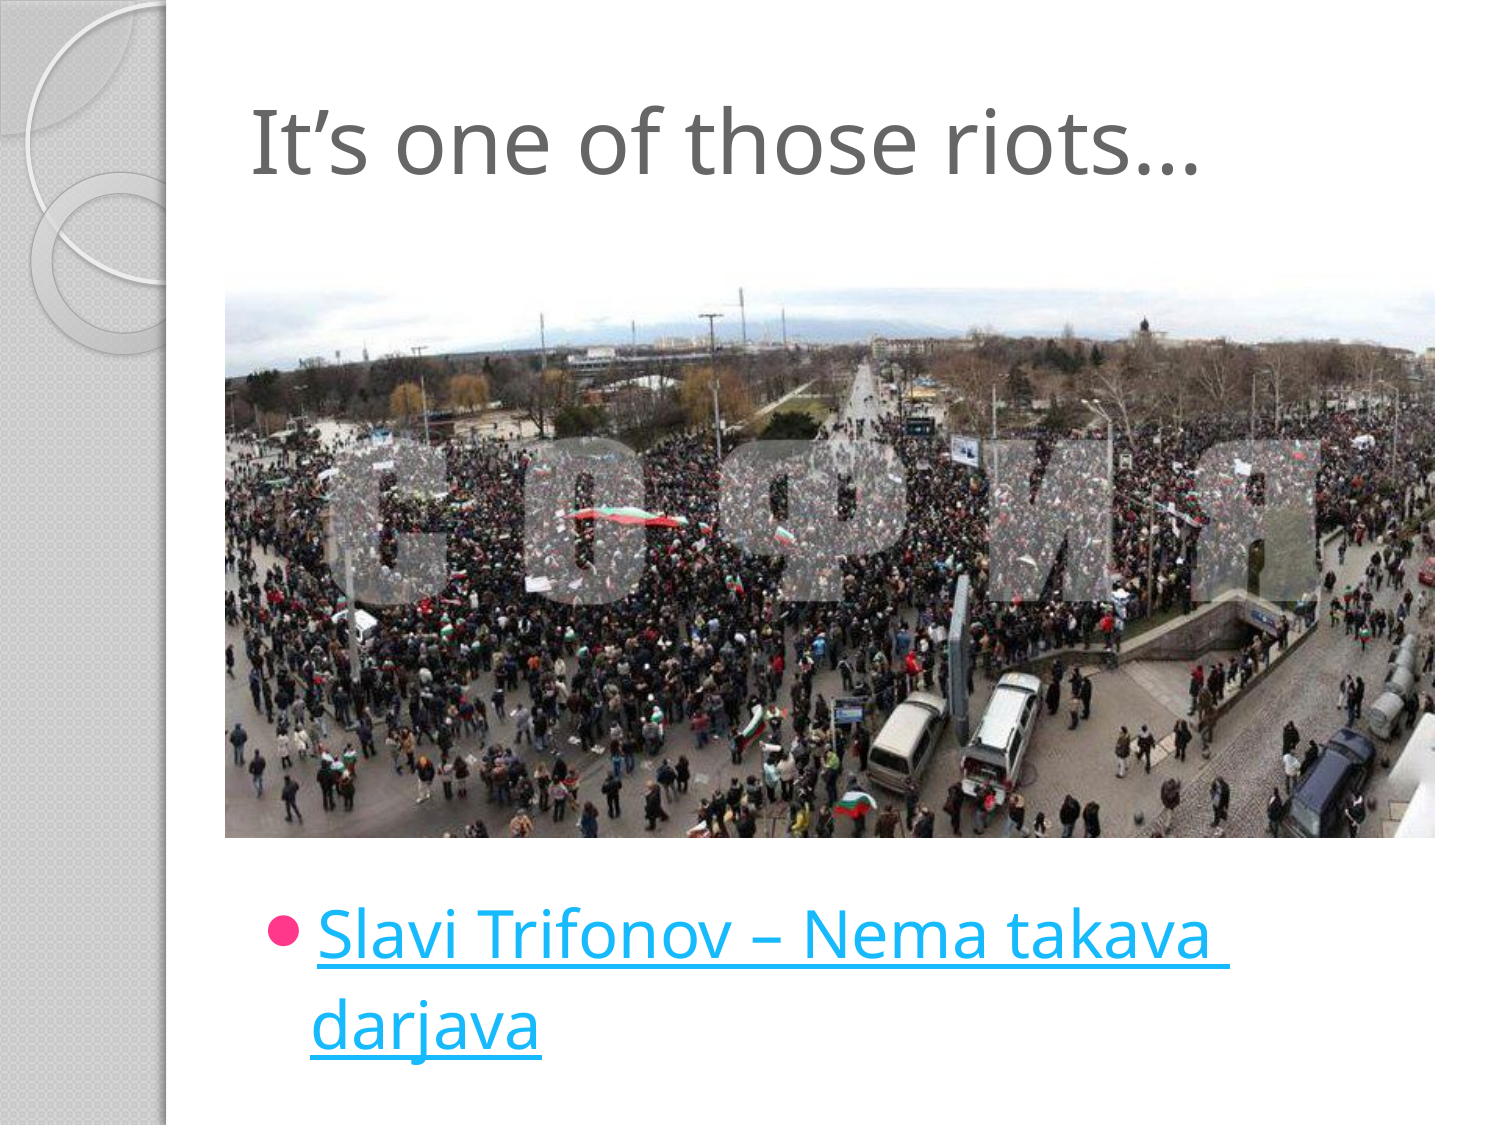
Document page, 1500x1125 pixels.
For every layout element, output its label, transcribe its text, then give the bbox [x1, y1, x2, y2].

title It’s one of those riots… [235, 45, 1466, 233]
list Slavi Trifonov – Nema takava darjava [235, 237, 1466, 1025]
picture [224, 224, 1435, 838]
